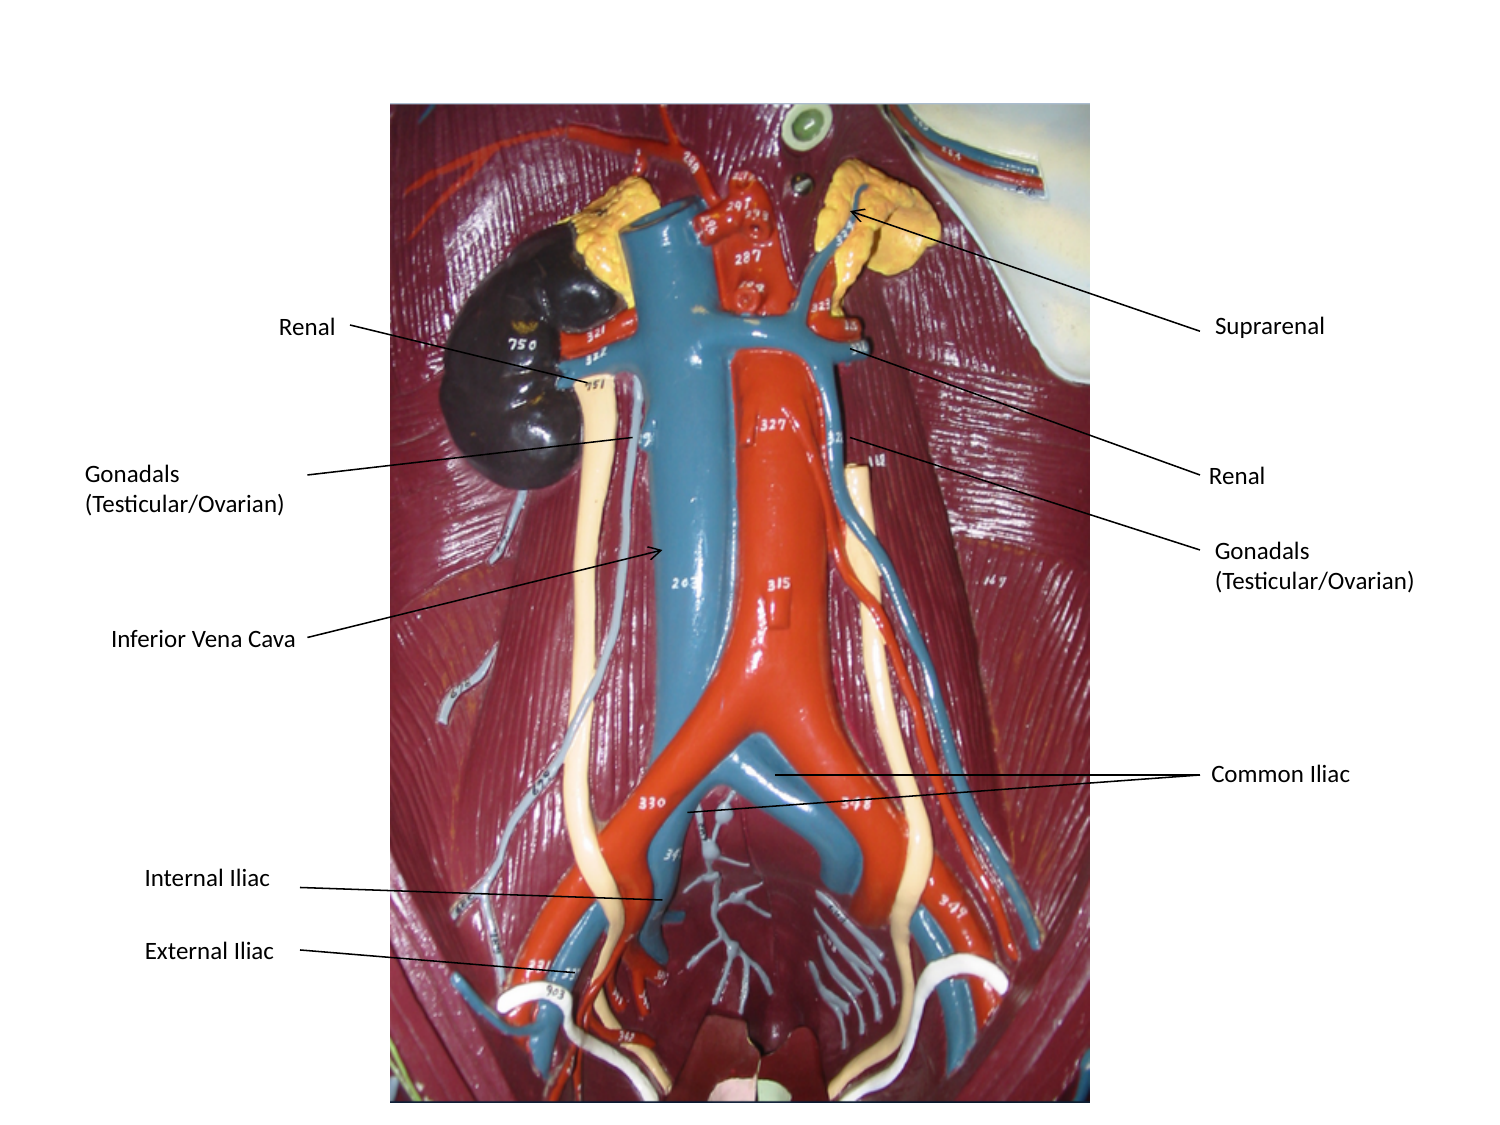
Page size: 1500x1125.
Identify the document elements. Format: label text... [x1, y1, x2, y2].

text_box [849, 437, 1201, 551]
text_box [299, 949, 576, 973]
text_box Renal [1204, 452, 1281, 497]
text_box Gonadals (Testicular/Ovarian) [70, 450, 346, 526]
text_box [687, 774, 1201, 813]
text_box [299, 887, 663, 901]
text_box External Iliac [130, 927, 290, 972]
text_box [849, 210, 1201, 332]
text_box Gonadals (Testicular/Ovarian) [1200, 527, 1475, 602]
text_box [307, 549, 663, 638]
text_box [307, 437, 633, 476]
text_box Inferior Vena Cava [96, 614, 312, 660]
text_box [849, 348, 1201, 437]
text_box Suprarenal [1200, 302, 1341, 347]
text_box Common Iliac [1196, 750, 1366, 795]
text_box Renal [264, 303, 351, 348]
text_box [349, 324, 588, 384]
text_box Internal Iliac [129, 854, 286, 900]
picture [390, 102, 1090, 1104]
